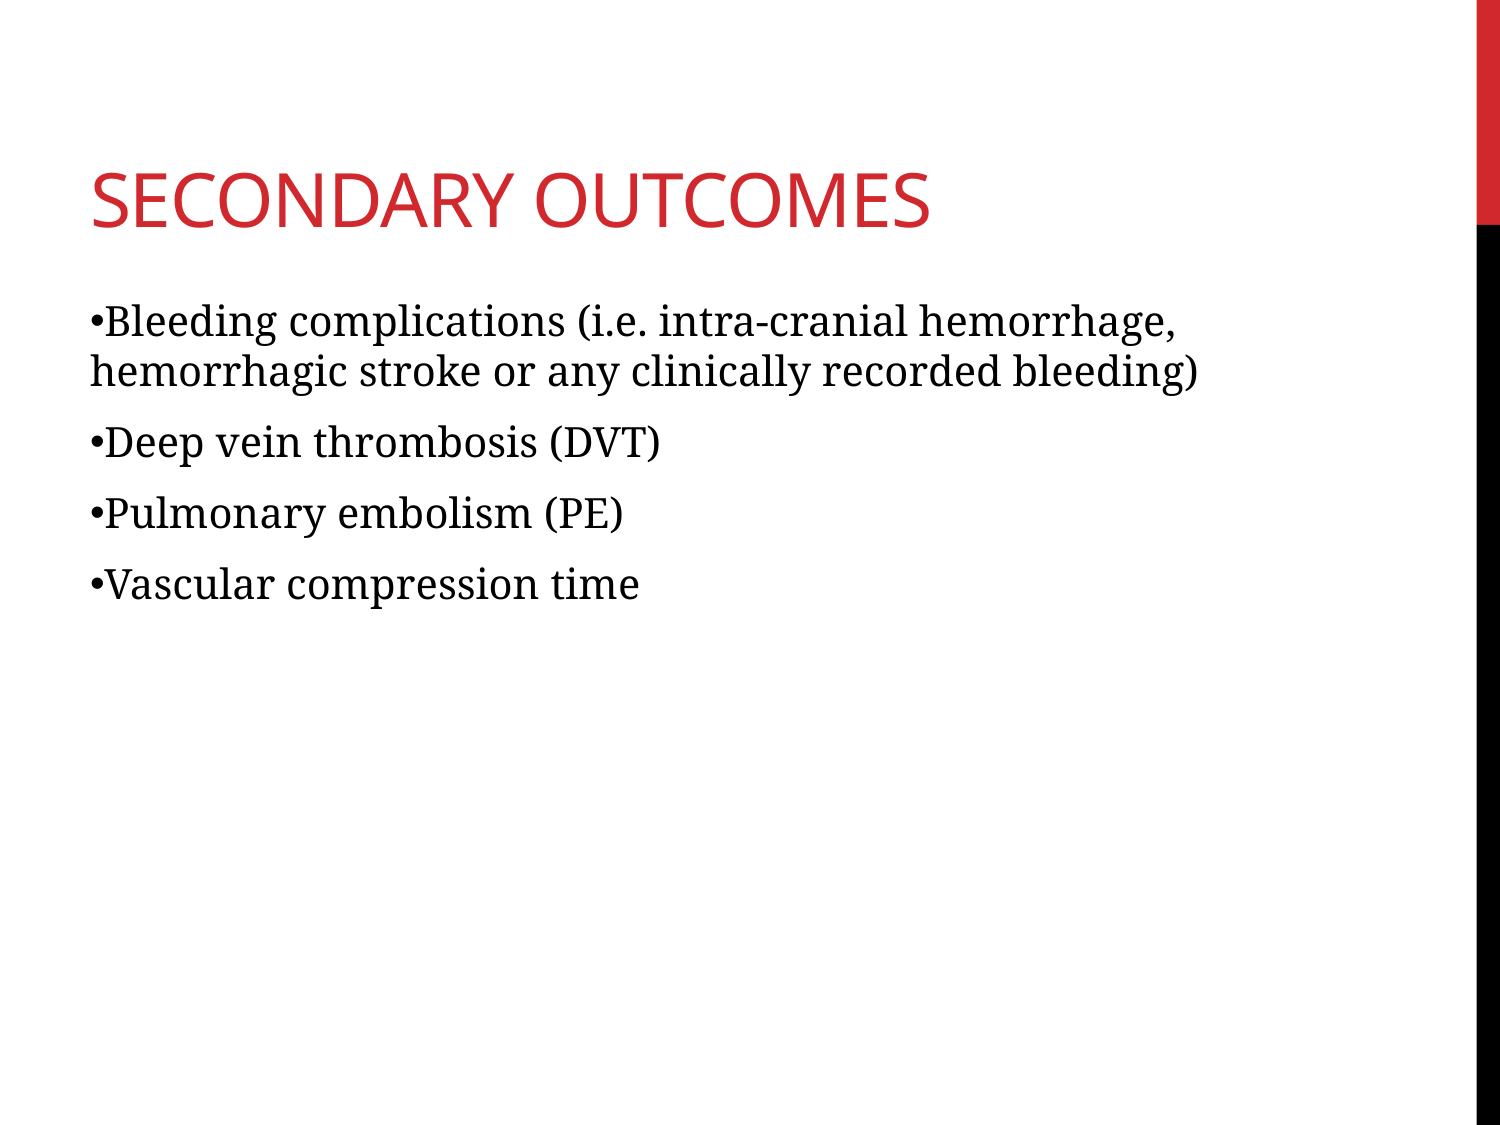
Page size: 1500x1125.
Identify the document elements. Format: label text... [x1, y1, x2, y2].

list Bleeding complications (i.e. intra-cranial hemorrhage, hemorrhagic stroke or any clinically recorded bleeding) Deep vein thrombosis (DVT) Pulmonary embolism (PE) Vascular compression time [75, 287, 1325, 1005]
title Secondary Outcomes [75, 25, 1113, 250]
